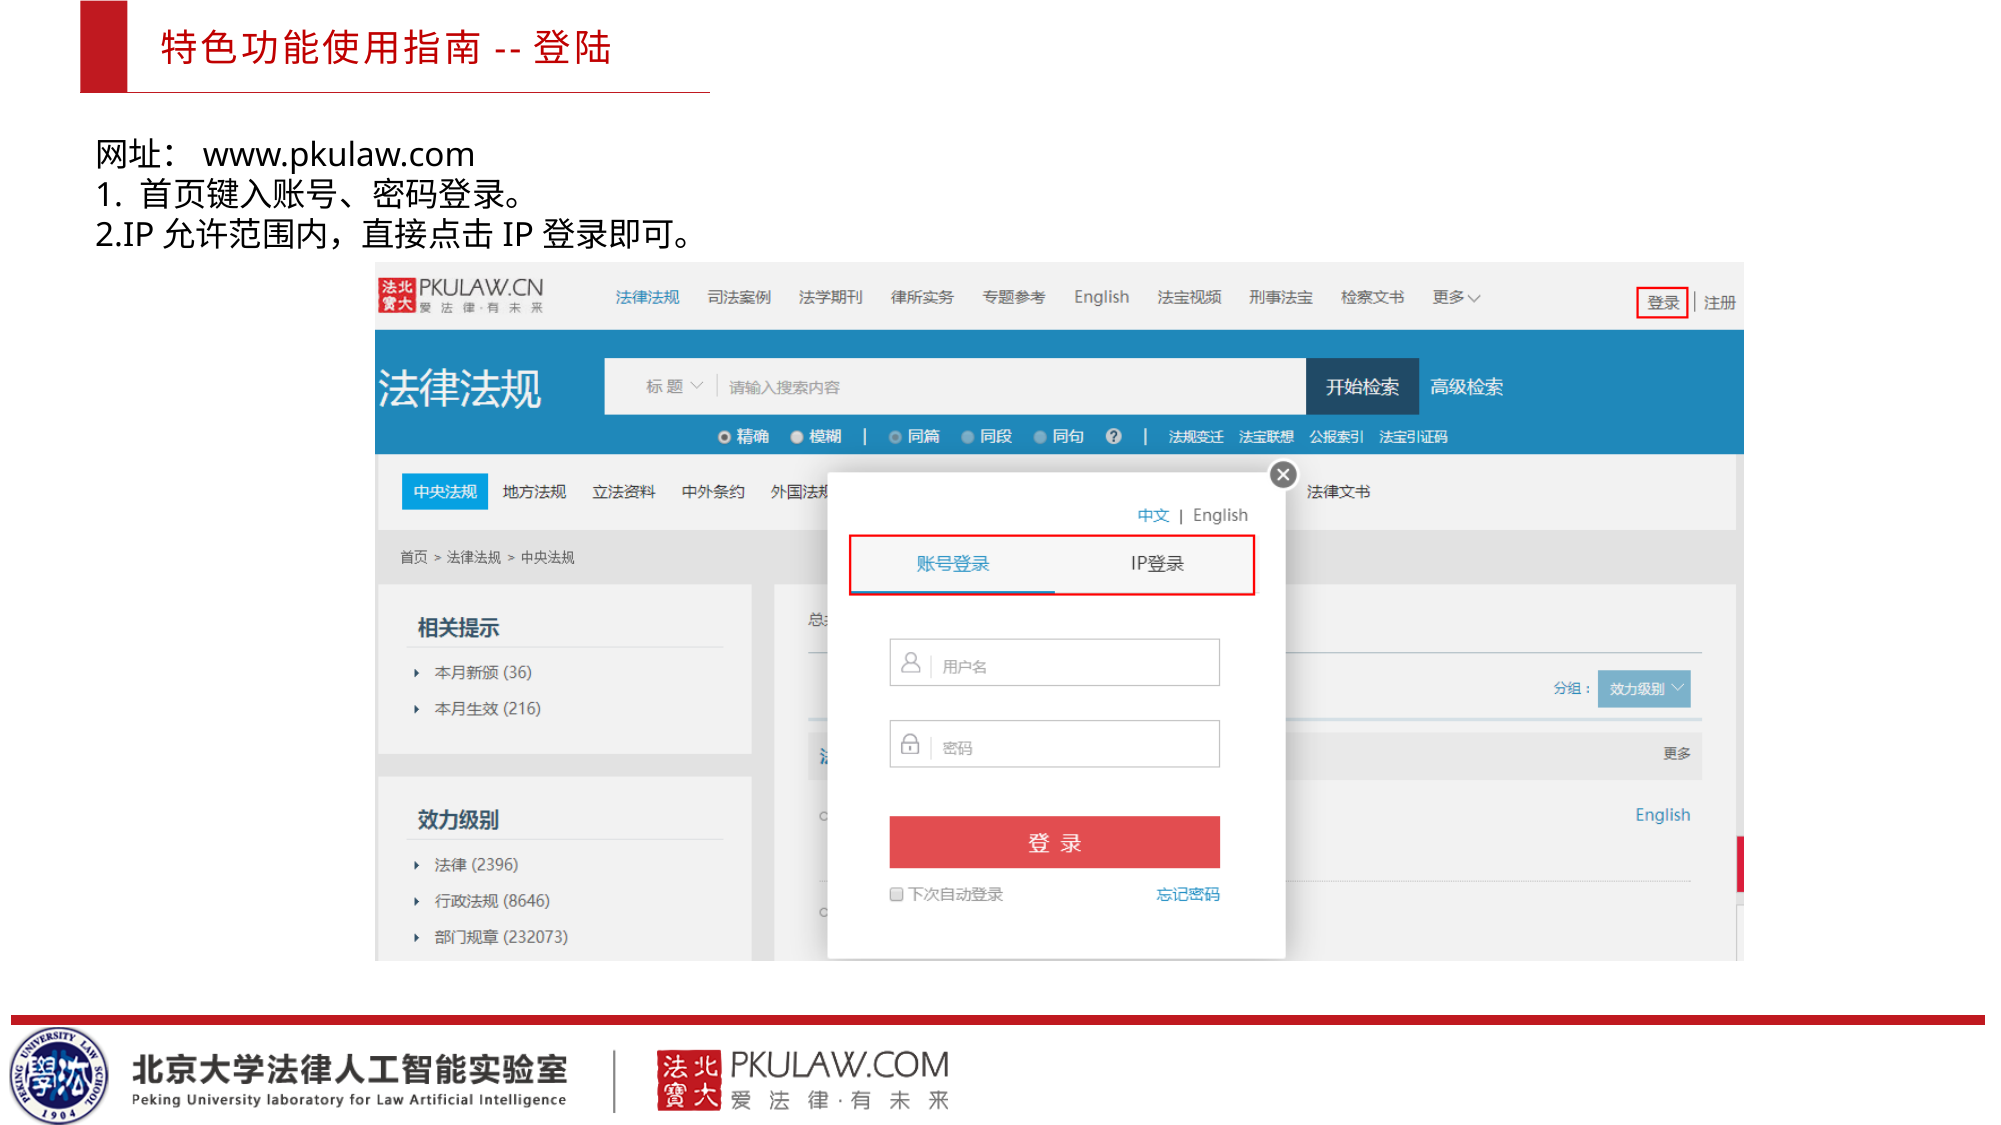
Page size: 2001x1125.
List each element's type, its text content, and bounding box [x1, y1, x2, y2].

text_box [79, 0, 128, 94]
picture [9, 1026, 948, 1125]
picture [375, 261, 1744, 961]
text_box 网址：www.pkulaw.com 1. 首页键入账号、密码登录。 2.IP允许范围内，直接点击IP登录即可。 [80, 125, 829, 261]
text_box 特色功能使用指南--登陆 [145, 16, 627, 77]
text_box [8, 1013, 1987, 1027]
